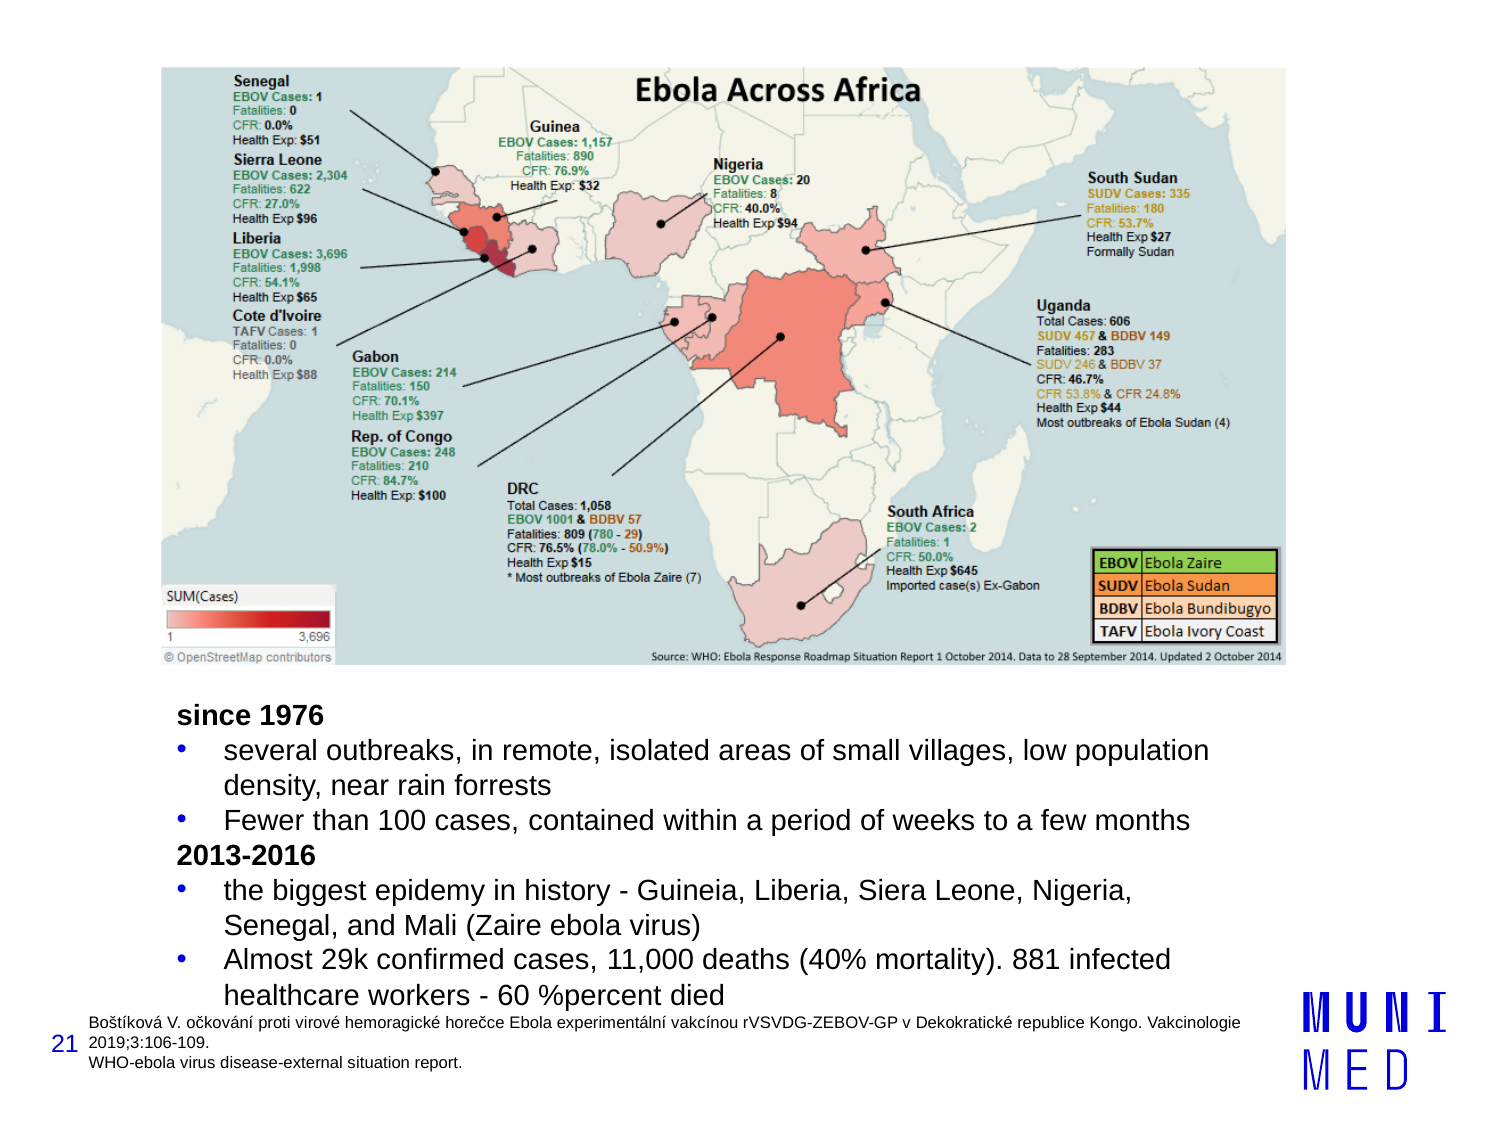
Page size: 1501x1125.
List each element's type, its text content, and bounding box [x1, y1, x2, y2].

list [161, 67, 1286, 665]
footer Boštíková V. očkování proti virové hemoragické horečce Ebola experimentální vakcínou rVSVDG-ZEBOV-GP v Dekokratické republice Kongo. Vakcinologie 2019;3:106-109. WHO-ebola virus disease-external situation report. [88, 1021, 1268, 1063]
text_box since 1976 several outbreaks, in remote, isolated areas of small villages, low population density, near rain forrests Fewer than 100 cases, contained within a period of weeks to a few months 2013-2016 the biggest epidemy in history - Guineia, Liberia, Siera Leone, Nigeria, Senegal, and Mali (Zaire ebola virus) Almost 29k confirmed cases, 11,000 deaths (40% mortality). 881 infected healthcare workers - 60 %percent died [161, 688, 1247, 1019]
slide_number 21 [50, 1021, 82, 1063]
